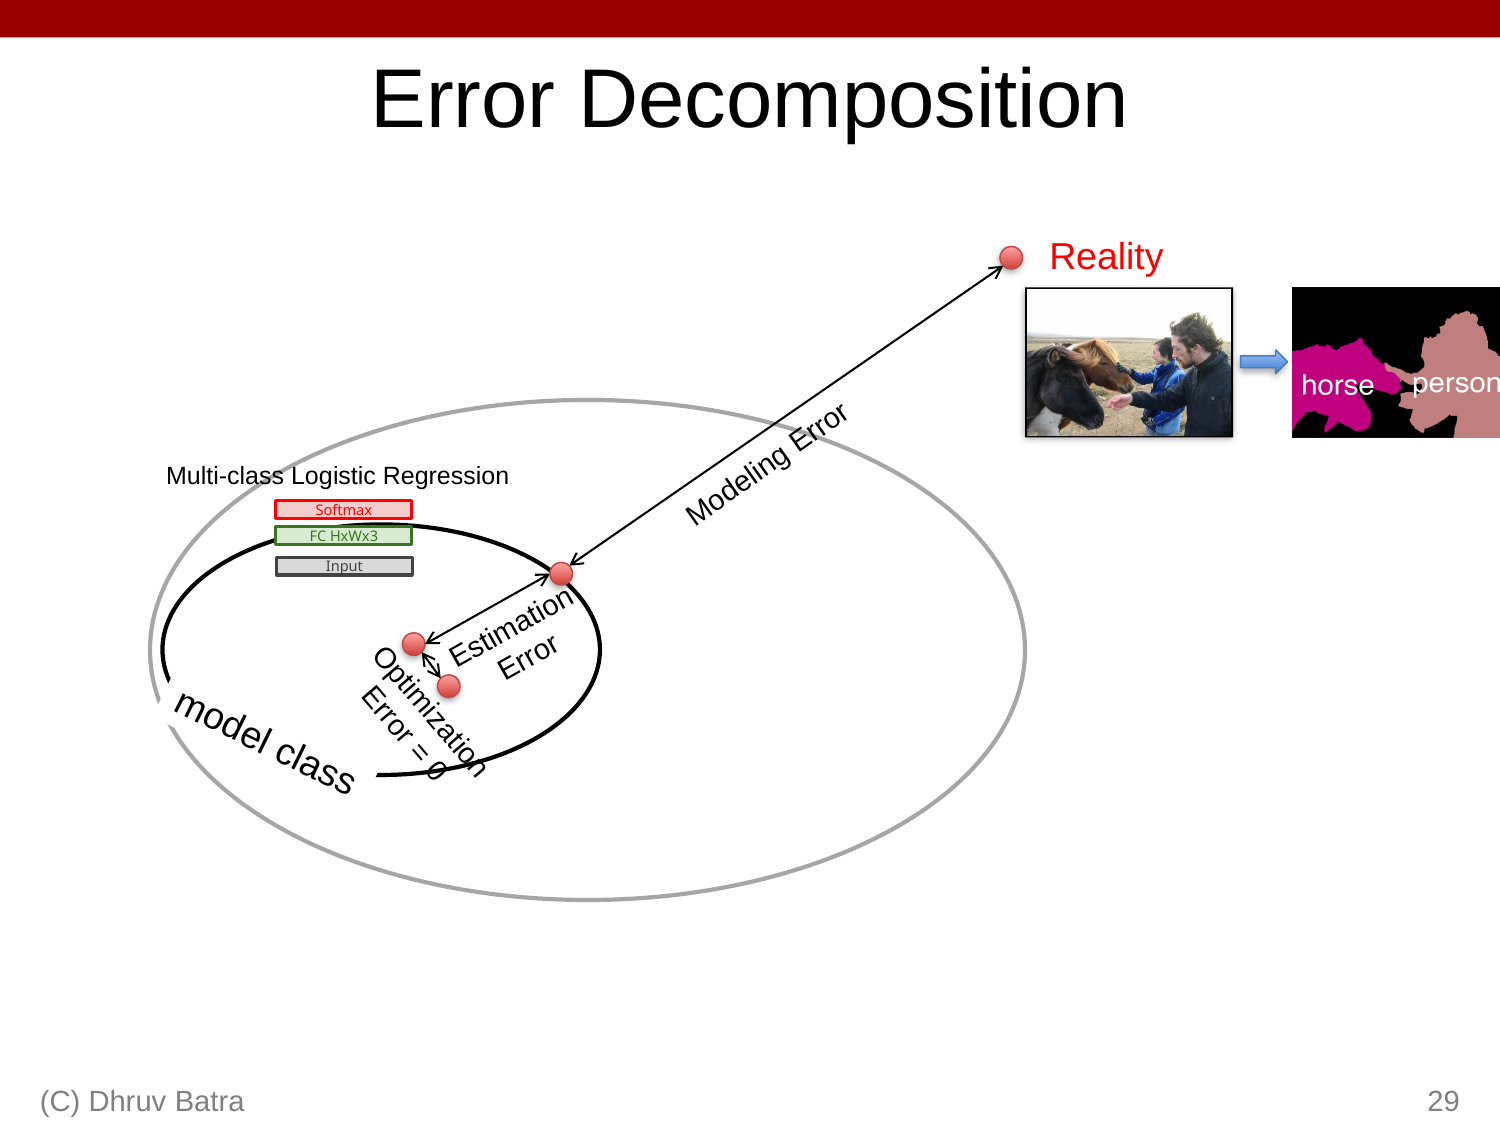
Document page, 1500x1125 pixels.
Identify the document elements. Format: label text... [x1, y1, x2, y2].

text_box [333, 398, 563, 566]
text_box cat [565, 562, 574, 573]
text_box Multi-class Logistic Regression [150, 444, 527, 516]
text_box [568, 265, 1004, 567]
footer (C) Dhruv Batra [24, 1049, 501, 1125]
text_box [467, 692, 590, 768]
text_box [147, 516, 270, 704]
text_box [275, 500, 413, 576]
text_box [1024, 287, 1500, 438]
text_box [375, 624, 462, 820]
text_box [160, 523, 548, 756]
text_box [549, 561, 564, 572]
slide_number 29 [1162, 1049, 1476, 1125]
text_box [424, 573, 604, 685]
text_box model class [152, 663, 370, 817]
text_box [167, 572, 1028, 903]
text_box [999, 224, 1180, 286]
title Error Decomposition [112, 37, 1388, 151]
